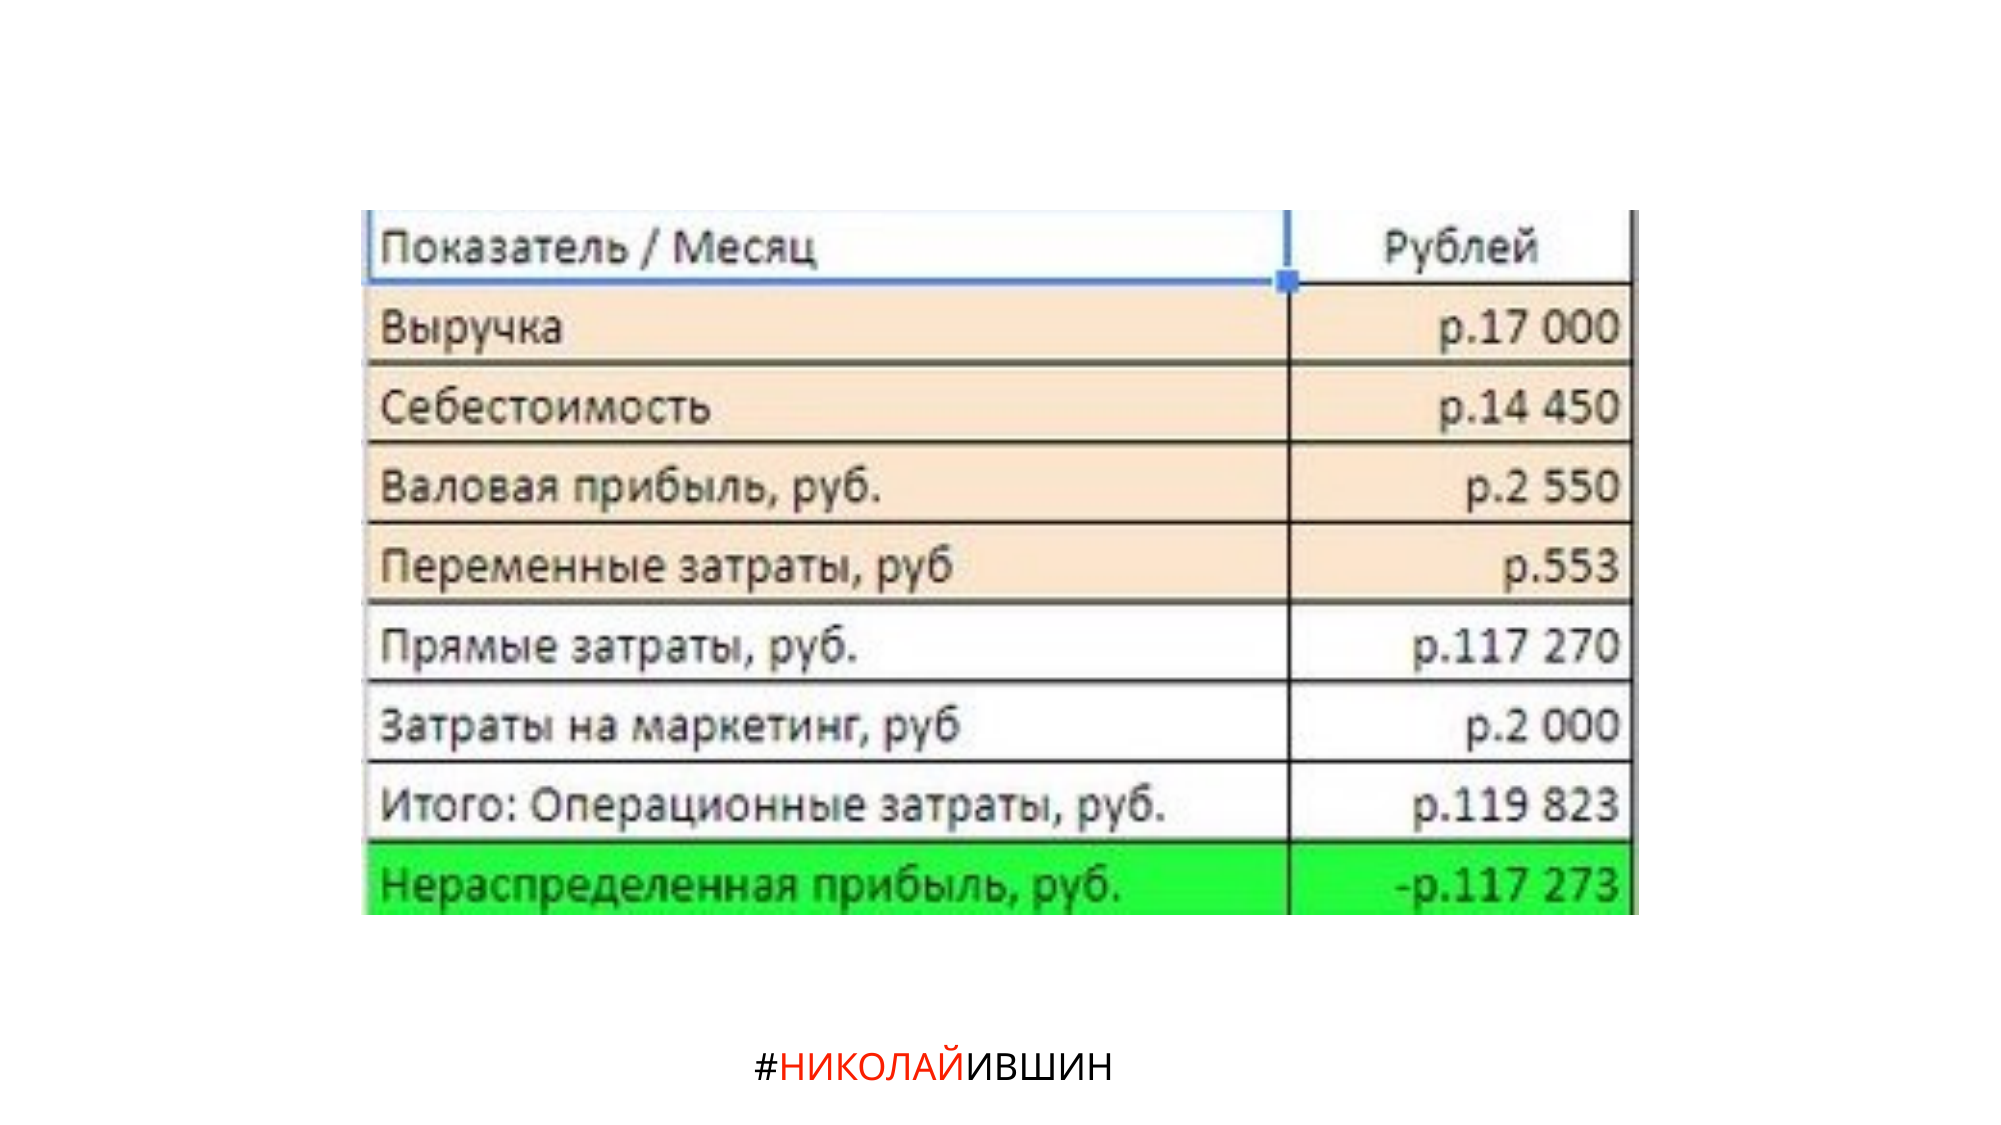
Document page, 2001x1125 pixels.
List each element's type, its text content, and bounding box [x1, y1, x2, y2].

text_box #НИКОЛАЙИВШИН [745, 1034, 1123, 1097]
picture [361, 210, 1639, 915]
